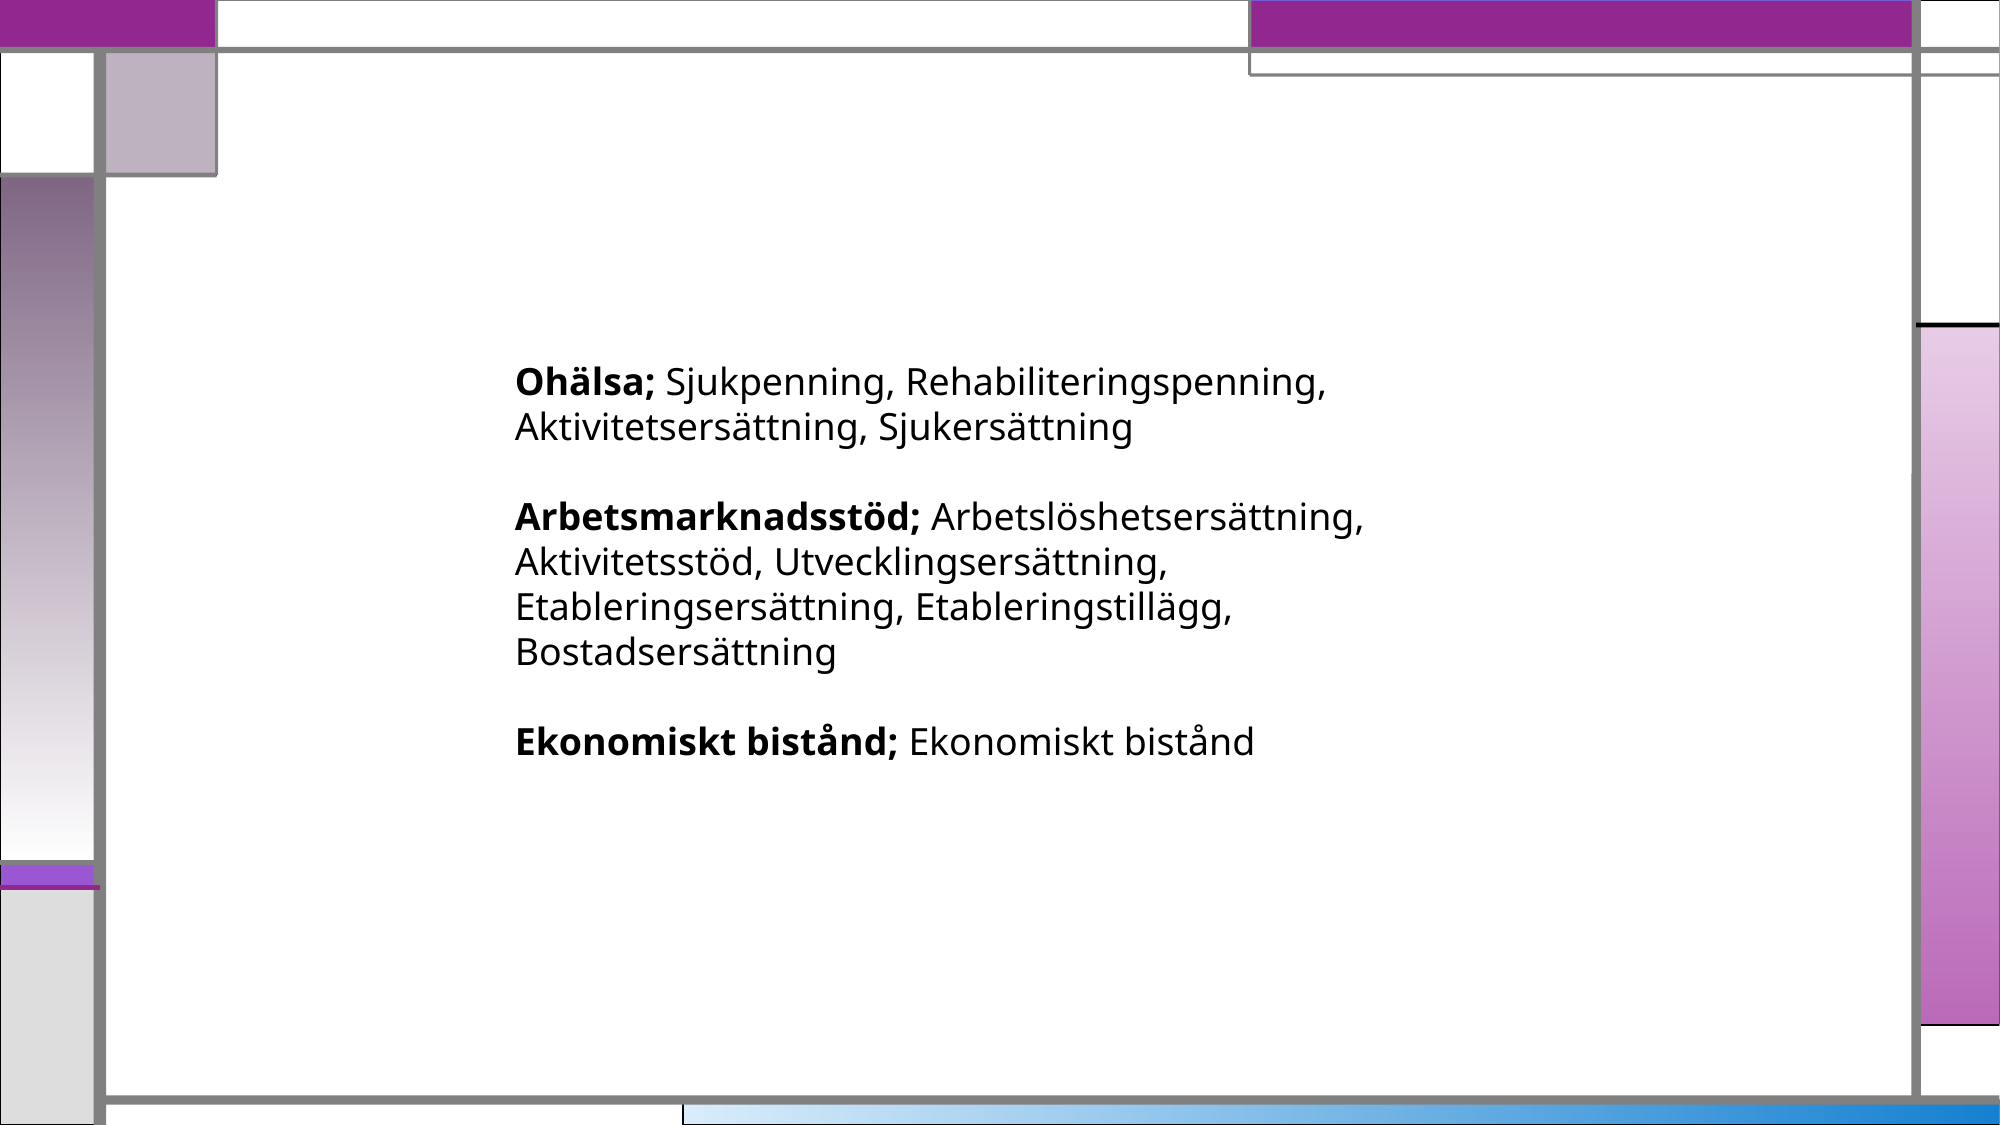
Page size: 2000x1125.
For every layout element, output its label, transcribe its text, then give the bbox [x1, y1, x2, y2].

text_box Ohälsa; Sjukpenning, Rehabiliteringspenning, Aktivitetsersättning, Sjukersättning Arbetsmarknadsstöd; Arbetslöshetsersättning, Aktivitetsstöd, Utvecklingsersättning, Etableringsersättning, Etableringstillägg, Bostadsersättning Ekonomiskt bistånd; Ekonomiskt bistånd [500, 350, 1500, 771]
